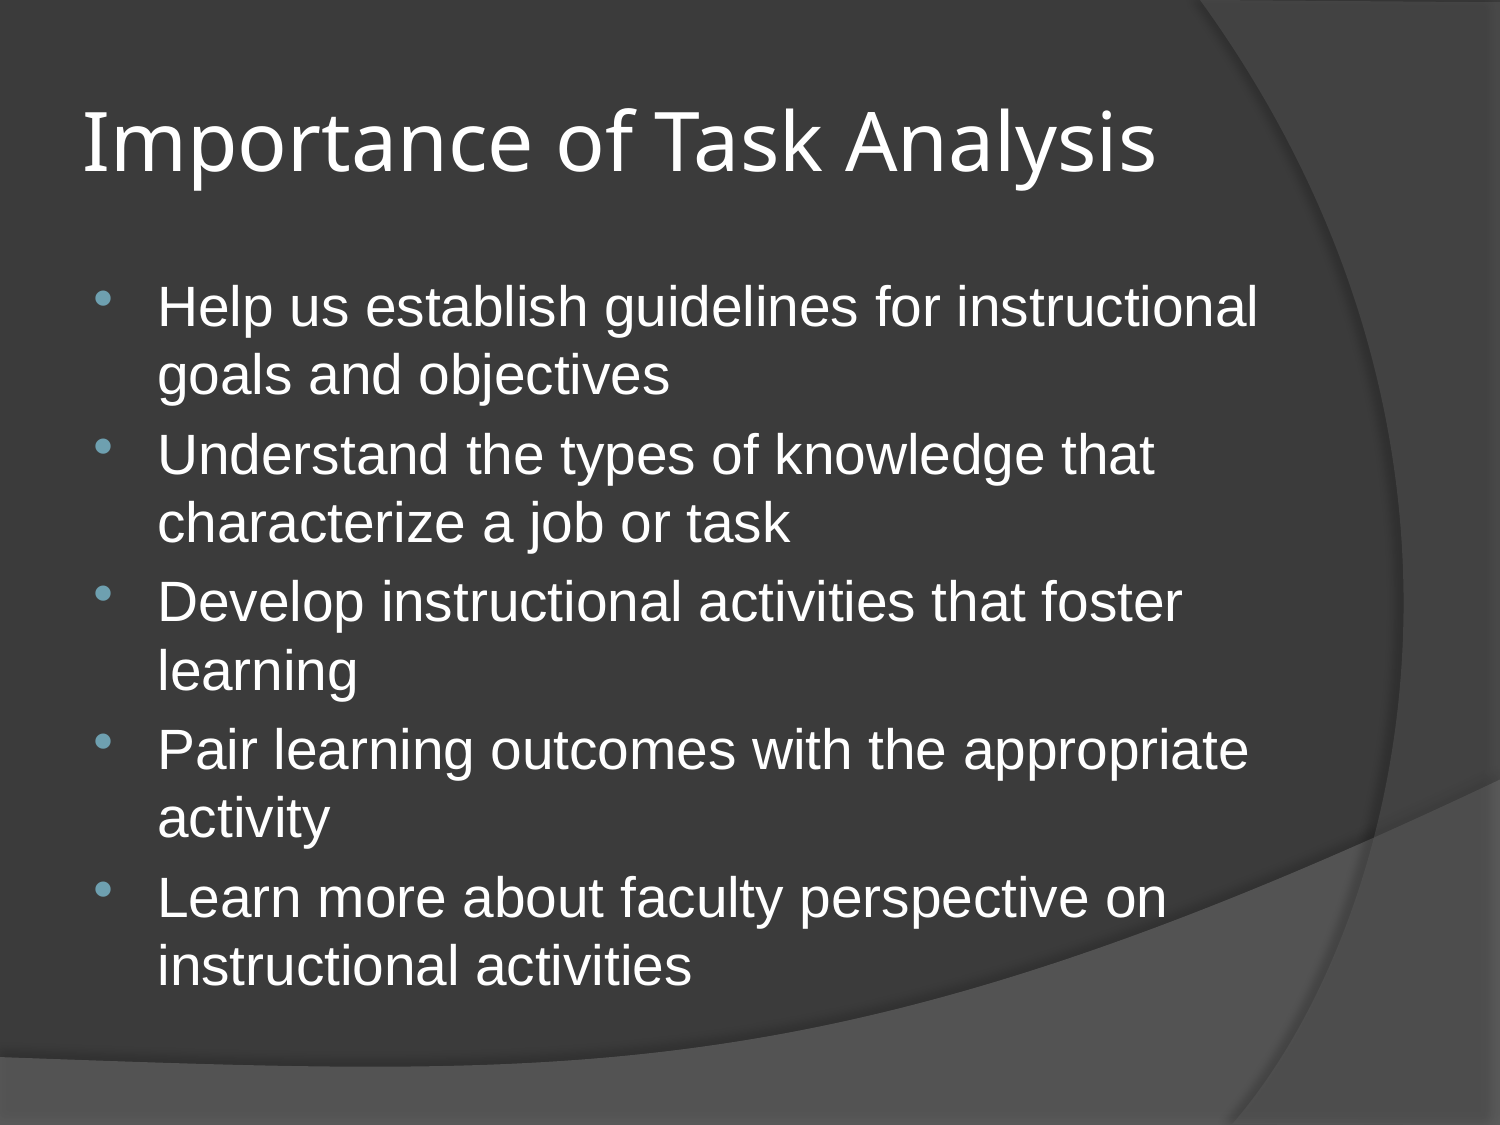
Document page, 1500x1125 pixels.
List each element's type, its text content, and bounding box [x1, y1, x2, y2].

title Importance of Task Analysis [75, 45, 1300, 233]
list Help us establish guidelines for instructional goals and objectives Understand the types of knowledge that characterize a job or task Develop instructional activities that foster learning Pair learning outcomes with the appropriate activity Learn more about faculty perspective on instructional activities [75, 262, 1300, 1005]
